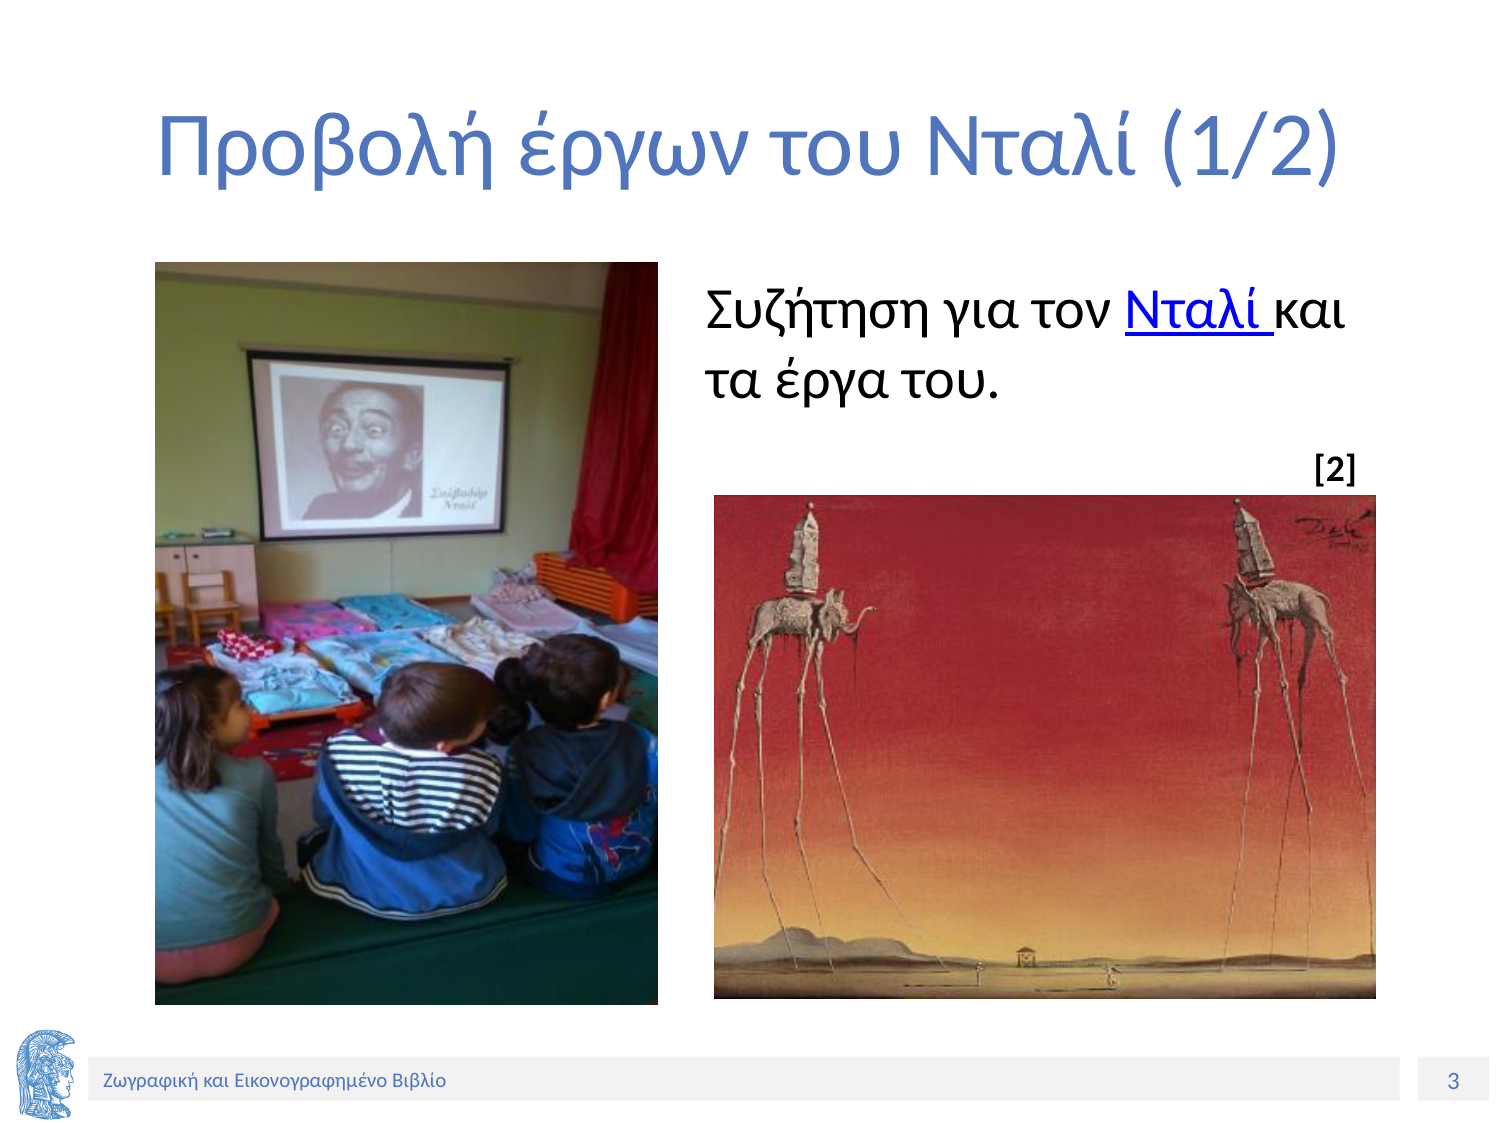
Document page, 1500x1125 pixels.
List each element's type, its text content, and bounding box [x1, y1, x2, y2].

picture [714, 495, 1377, 999]
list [154, 262, 658, 1006]
picture [9, 1026, 81, 1120]
title Προβολή έργων του Νταλί (1/2) [75, 45, 1425, 233]
list Συζήτηση για τον Νταλί και τα έργα του. [690, 262, 1425, 1005]
text_box [2] [1298, 436, 1376, 494]
